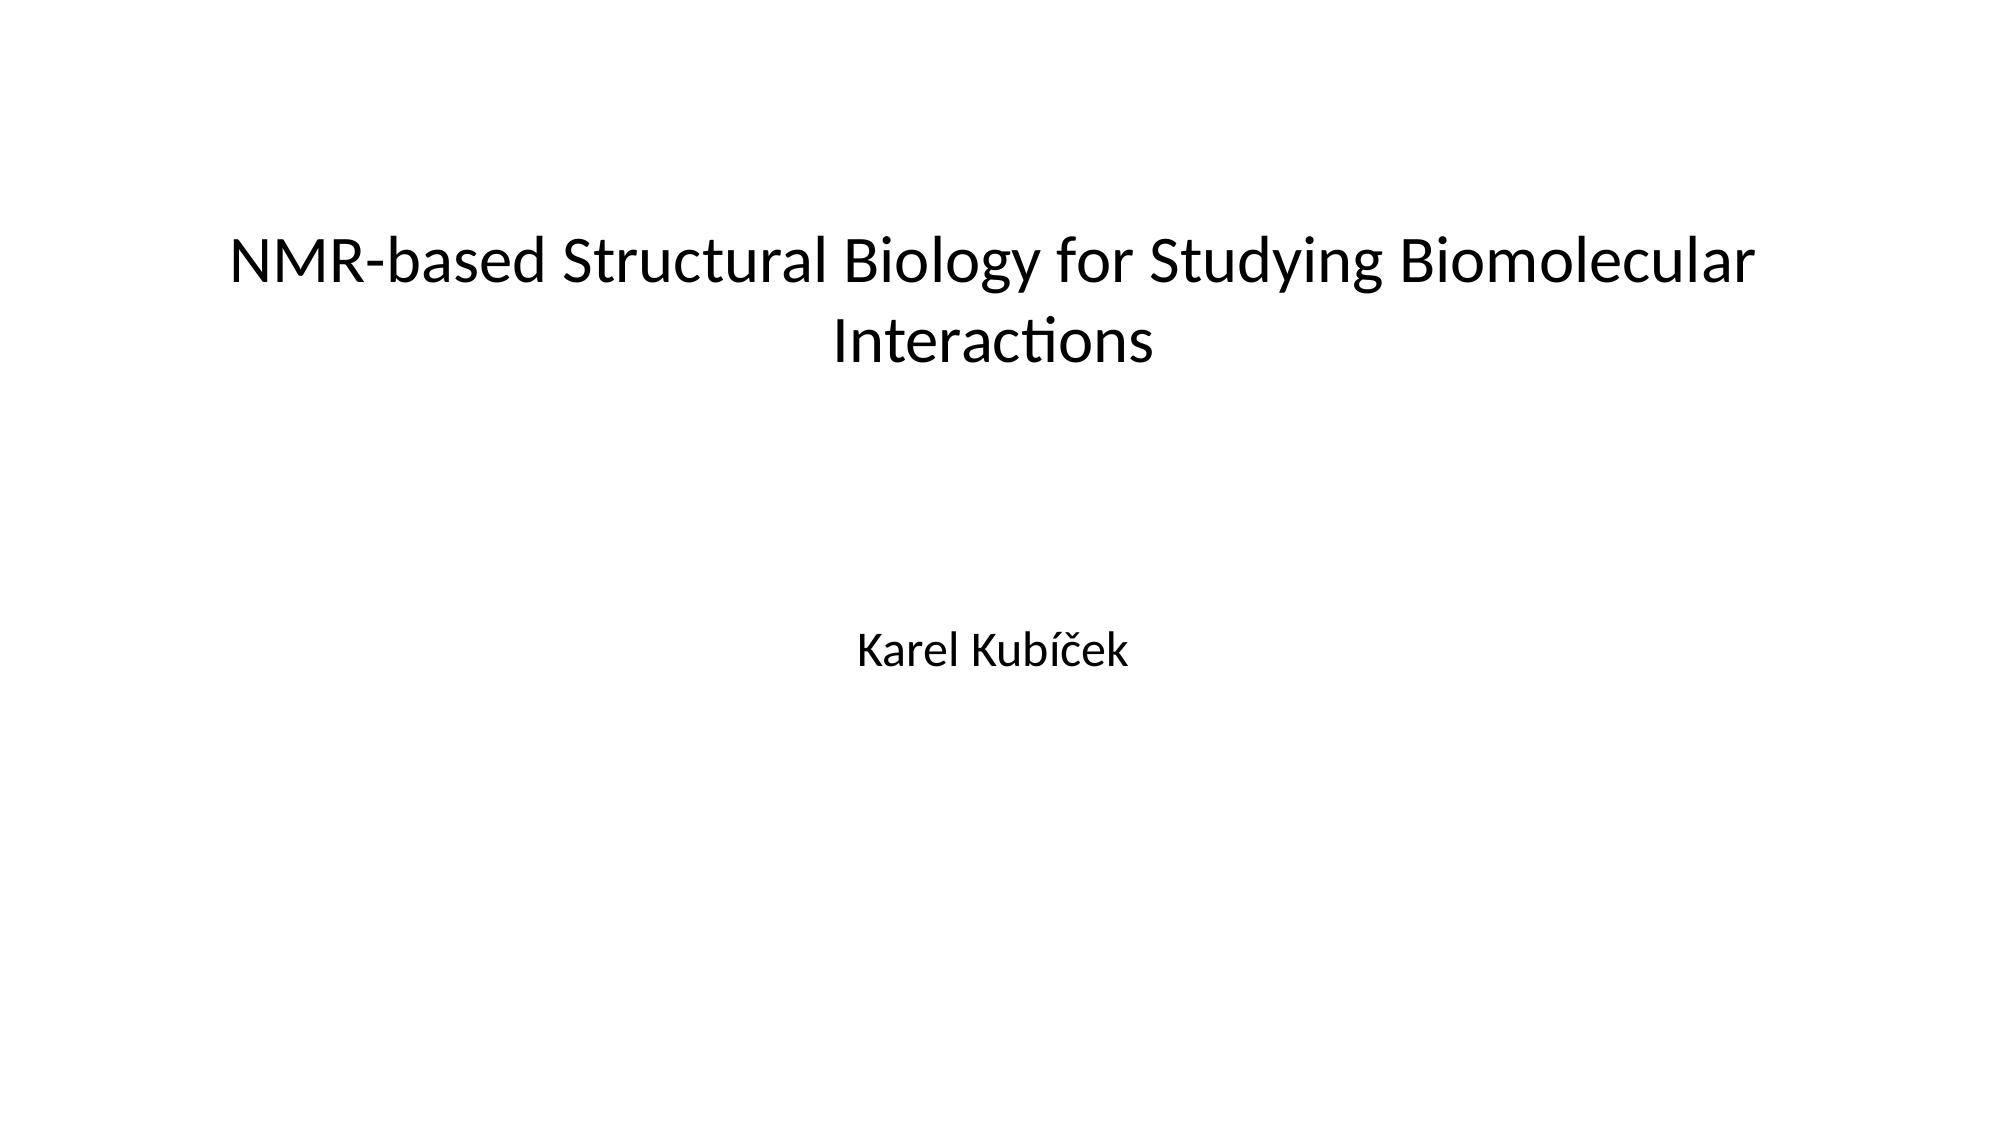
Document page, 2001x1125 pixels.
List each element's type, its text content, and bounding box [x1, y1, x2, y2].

text_box NMR-based Structural Biology for Studying Biomolecular Interactions Karel Kubíček [146, 208, 1841, 924]
